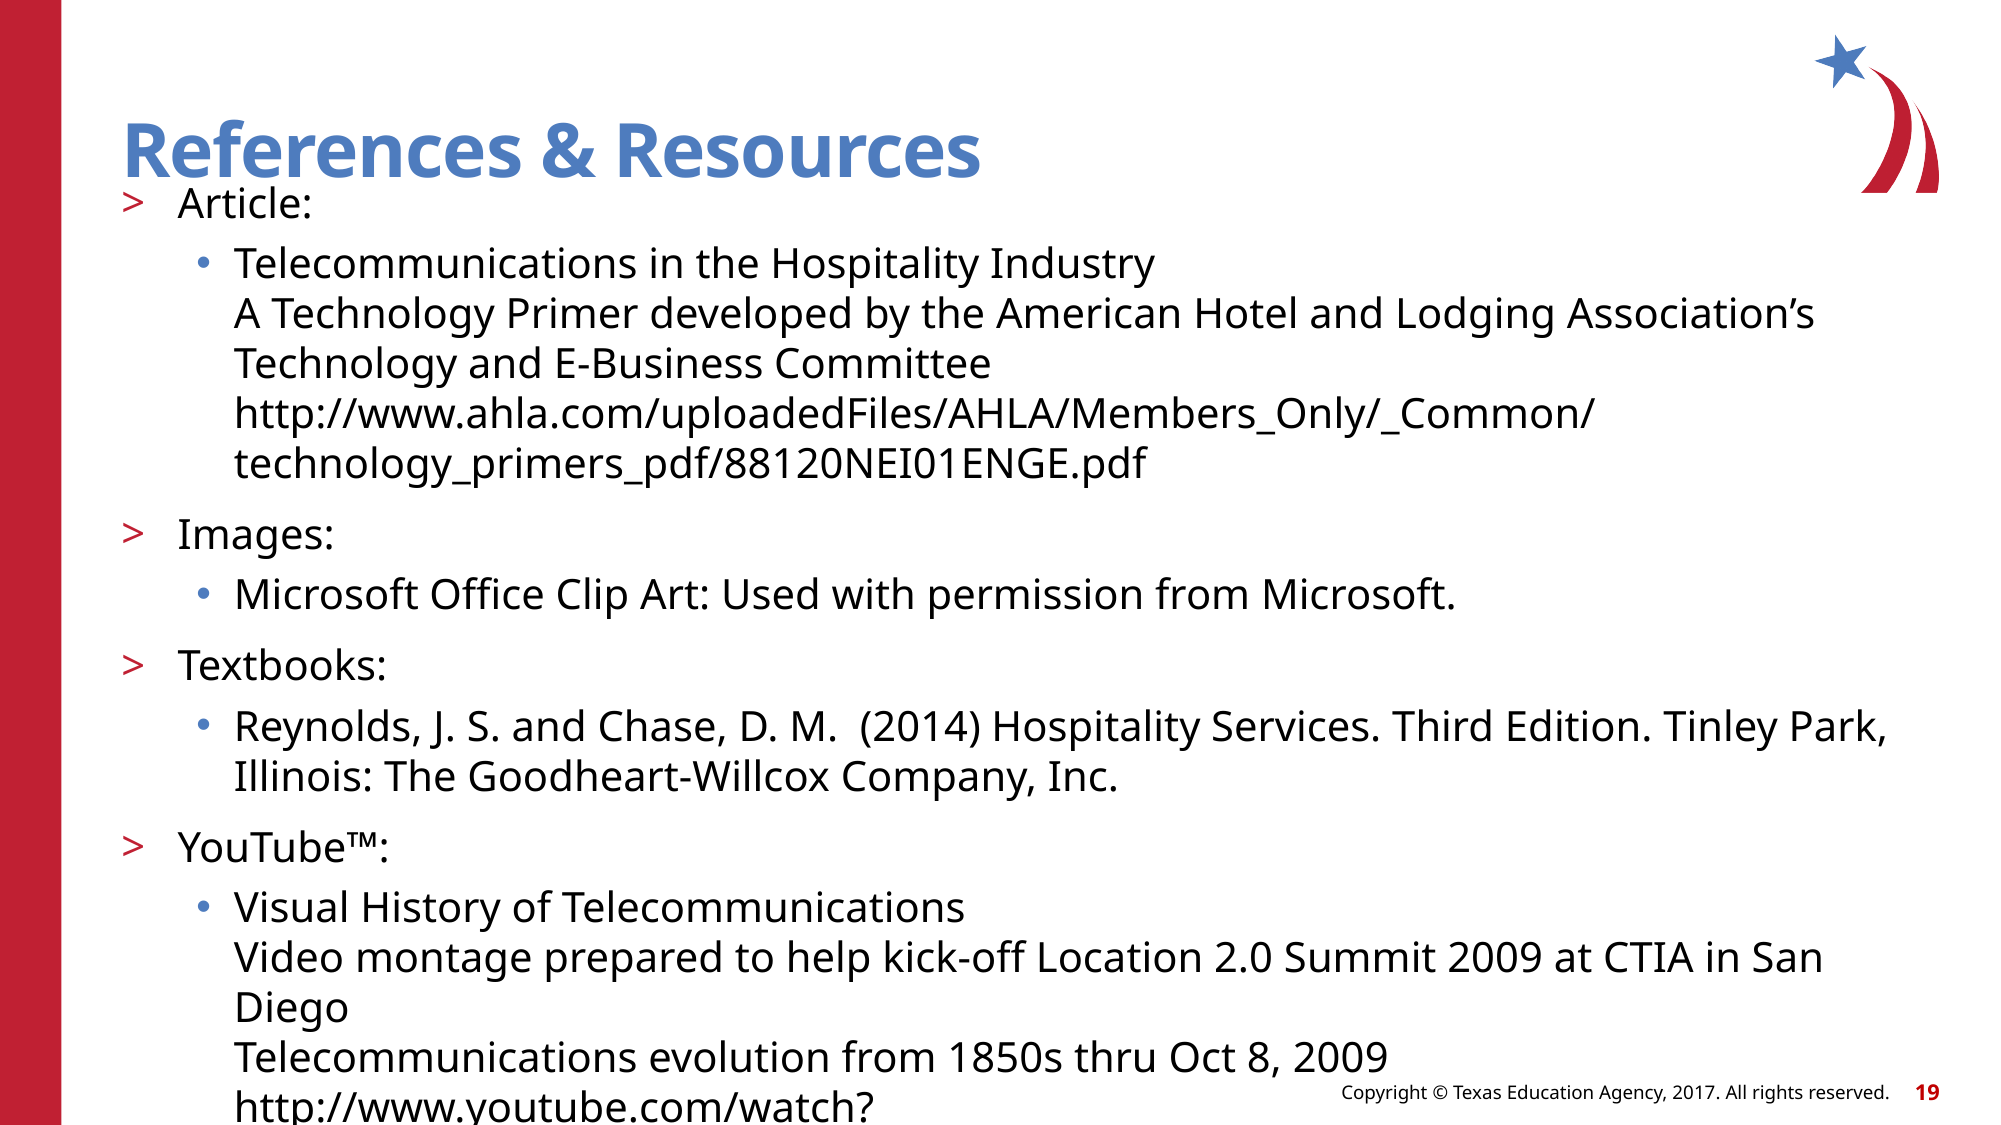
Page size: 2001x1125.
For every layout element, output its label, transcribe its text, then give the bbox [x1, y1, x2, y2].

list Article: Telecommunications in the Hospitality Industry A Technology Primer developed by the American Hotel and Lodging Association’s Technology and E-Business Committee http://www.ahla.com/uploadedFiles/AHLA/Members_Only/_Common/technology_primers_pdf/88120NEI01ENGE.pdf Images: Microsoft Office Clip Art: Used with permission from Microsoft. Textbooks: Reynolds, J. S. and Chase, D. M. (2014) Hospitality Services. Third Edition. Tinley Park, Illinois: The Goodheart-Willcox Company, Inc. YouTube™: Visual History of Telecommunications Video montage prepared to help kick-off Location 2.0 Summit 2009 at CTIA in San Diego Telecommunications evolution from 1850s thru Oct 8, 2009 http://www.youtube.com/watch?v=aBuAujwygLw&feature=share&list=PLQRaesQXyAr2PoRZq2QQJ9AgjeTWraxAB&index=7 [121, 176, 1945, 954]
title References & Resources [121, 49, 1772, 176]
picture [1814, 34, 1939, 176]
